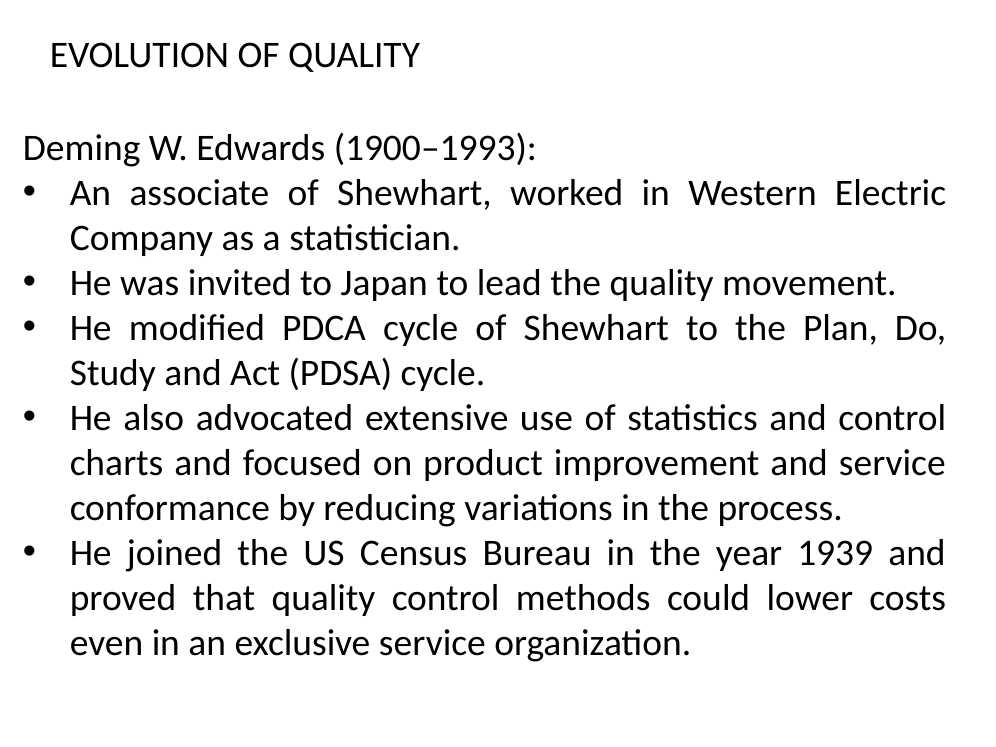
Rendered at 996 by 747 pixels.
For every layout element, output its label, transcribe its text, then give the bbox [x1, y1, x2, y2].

list Deming W. Edwards (1900–1993): An associate of Shewhart, worked in Western Electric Company as a statistician. He was invited to Japan to lead the quality movement. He modified PDCA cycle of Shewhart to the Plan, Do, Study and Act (PDSA) cycle. He also advocated extensive use of statistics and control charts and focused on product improvement and service conformance by reducing variations in the process. He joined the US Census Bureau in the year 1939 and proved that quality control methods could lower costs even in an exclusive service organization. [22, 123, 947, 669]
title EVOLUTION OF QUALITY [49, 29, 947, 76]
